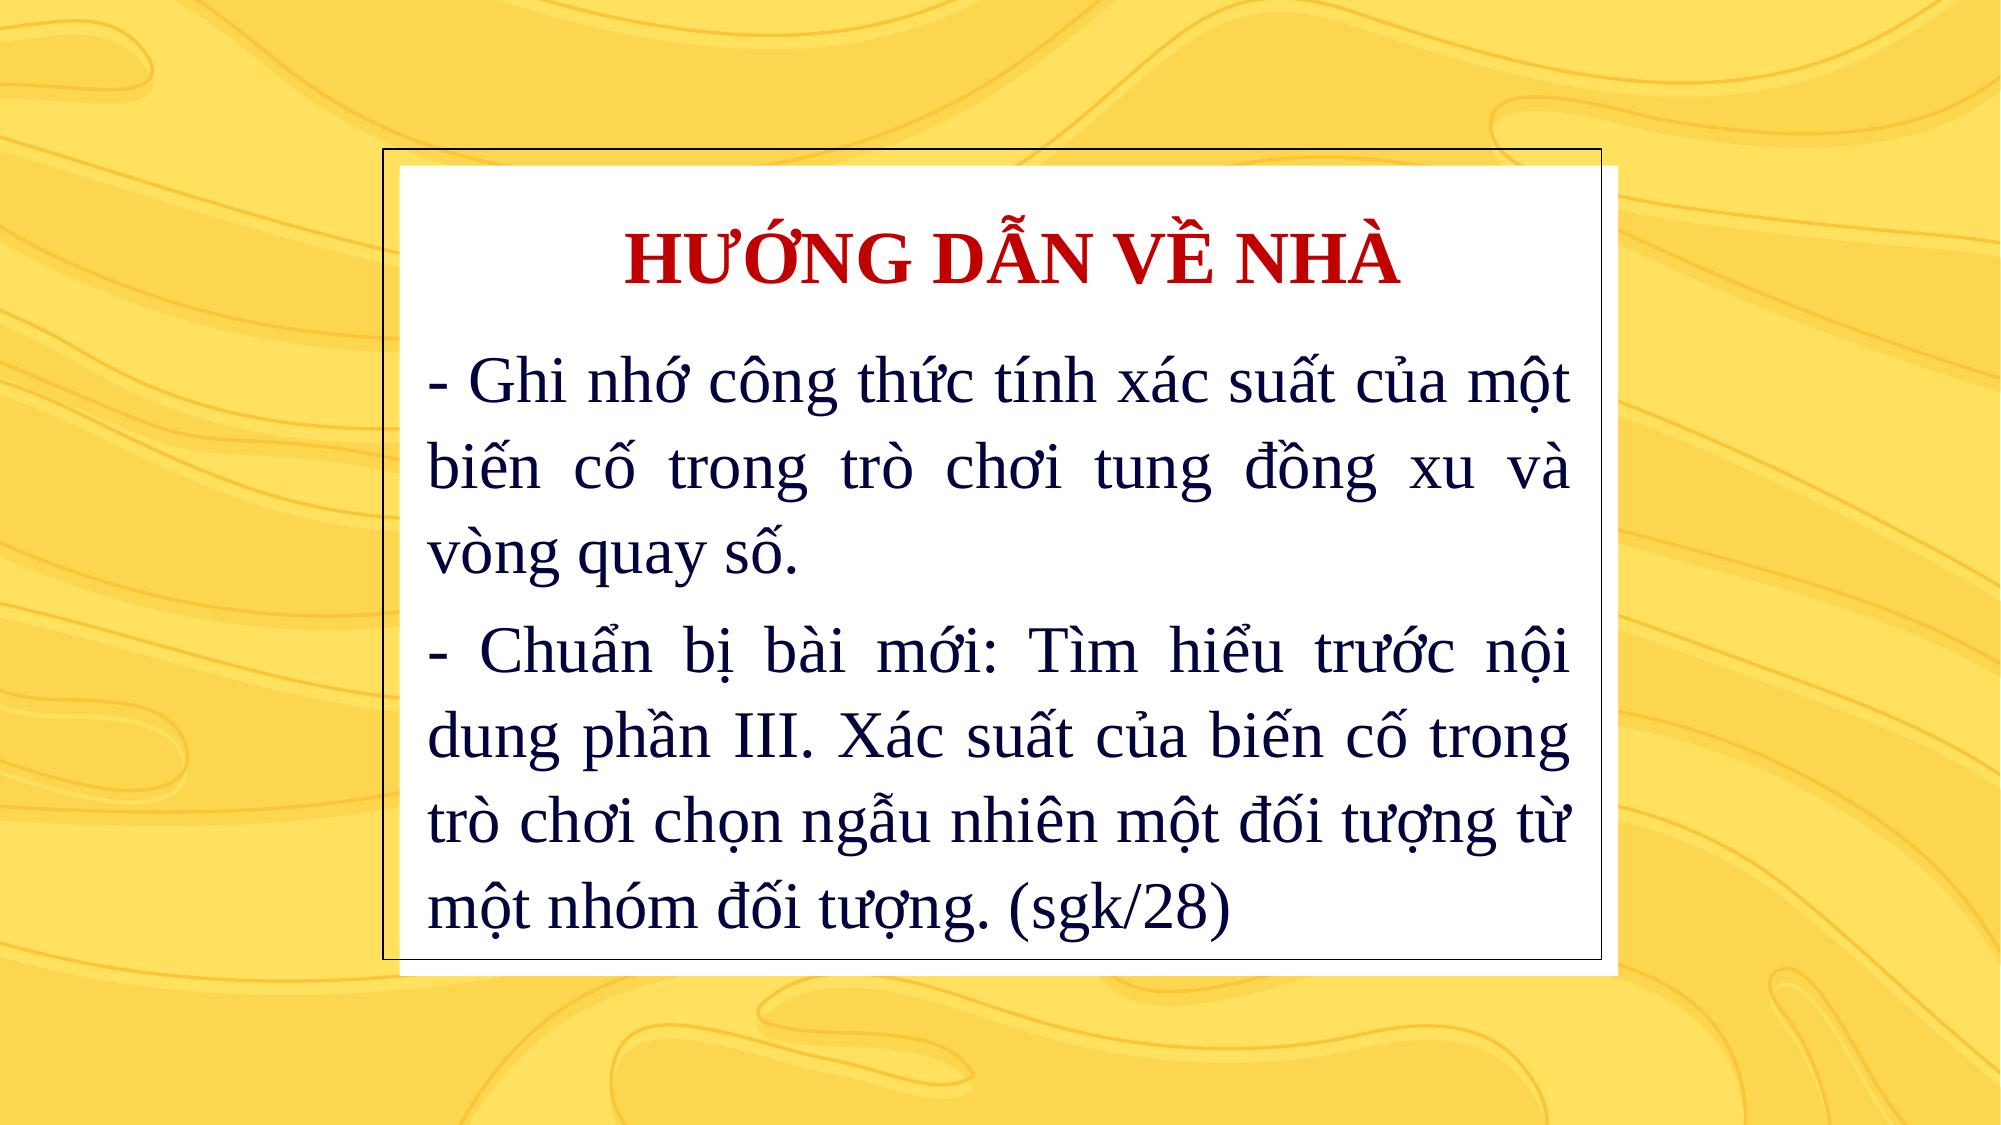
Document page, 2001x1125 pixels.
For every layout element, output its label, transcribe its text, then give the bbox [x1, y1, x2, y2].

text_box - Ghi nhớ công thức tính xác suất của một biến cố trong trò chơi tung đồng xu và vòng quay số. - Chuẩn bị bài mới: Tìm hiểu trước nội dung phần III. Xác suất của biến cố trong trò chơi chọn ngẫu nhiên một đối tượng từ một nhóm đối tượng. (sgk/28) [412, 323, 1588, 950]
text_box HƯỚNG DẪN VỀ NHÀ [366, 201, 1642, 307]
